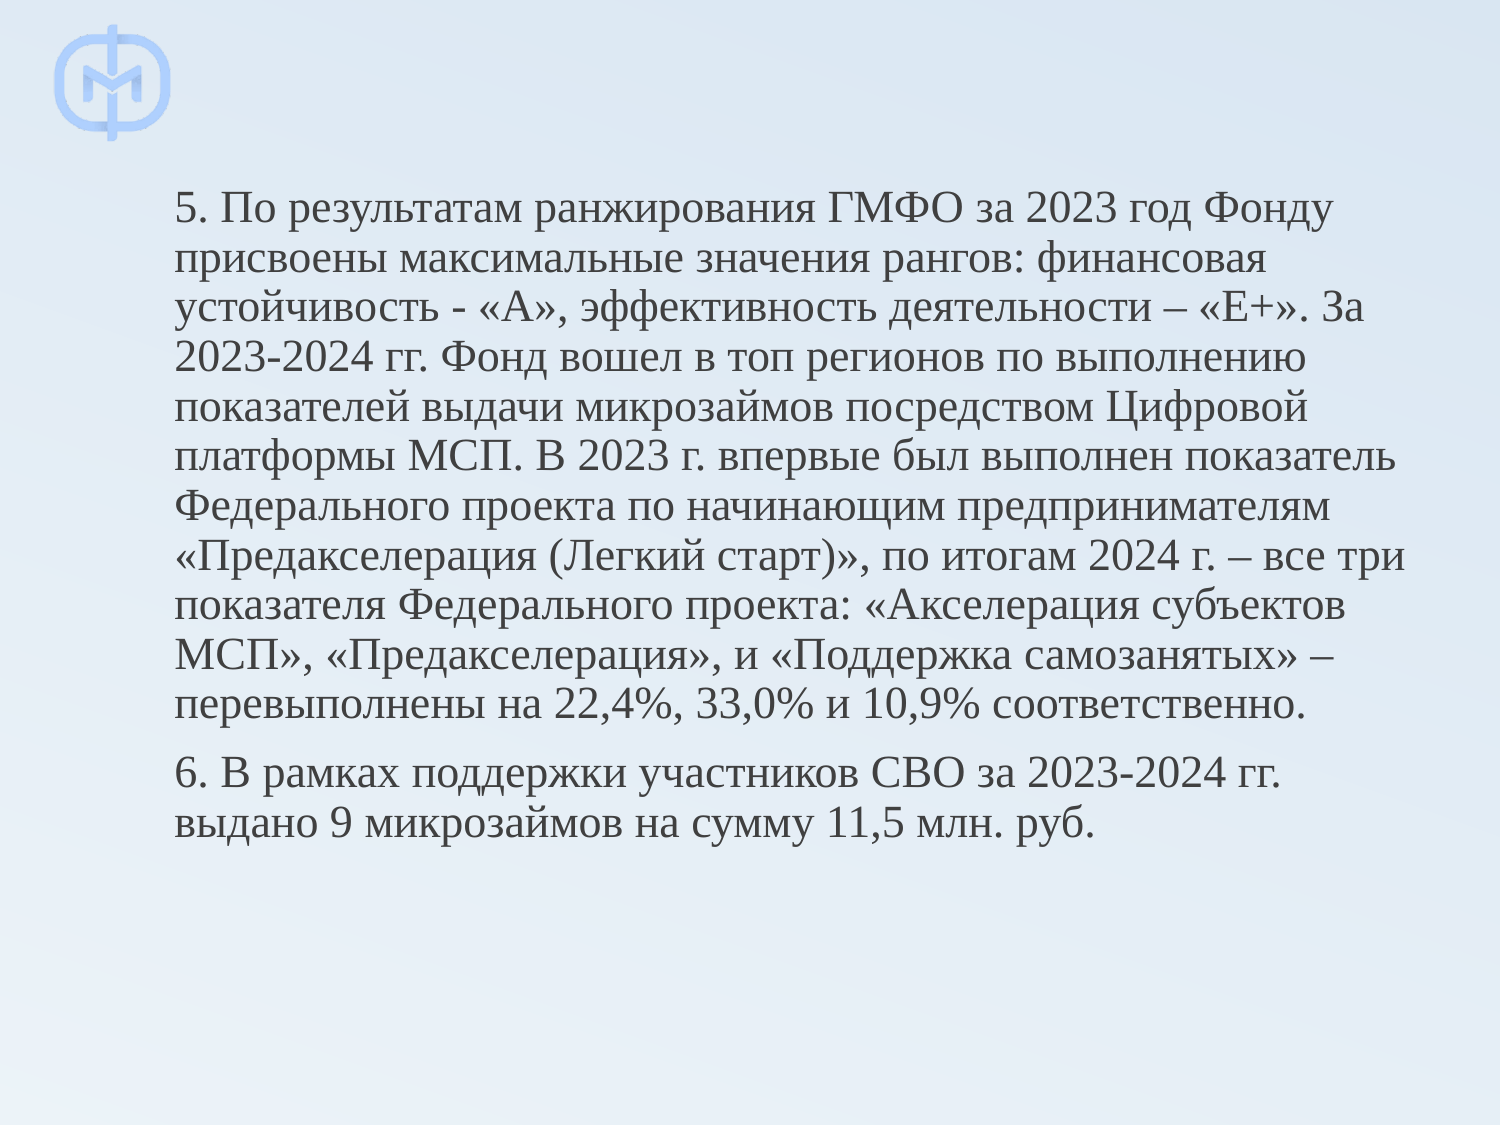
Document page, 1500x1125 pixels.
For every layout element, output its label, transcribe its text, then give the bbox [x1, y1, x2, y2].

list 5. По результатам ранжирования ГМФО за 2023 год Фонду присвоены максимальные значения рангов: финансовая устойчивость - «А», эффективность деятельности – «Е+». За 2023-2024 гг. Фонд вошел в топ регионов по выполнению показателей выдачи микрозаймов посредством Цифровой платформы МСП. В 2023 г. впервые был выполнен показатель Федерального проекта по начинающим предпринимателям «Предакселерация (Легкий старт)», по итогам 2024 г. – все три показателя Федерального проекта: «Акселерация субъектов МСП», «Предакселерация», и «Поддержка самозанятых» – перевыполнены на 22,4%, 33,0% и 10,9% соответственно. 6. В рамках поддержки участников СВО за 2023-2024 гг. выдано 9 микрозаймов на сумму 11,5 млн. руб. [159, 175, 1426, 864]
picture [19, 0, 205, 176]
